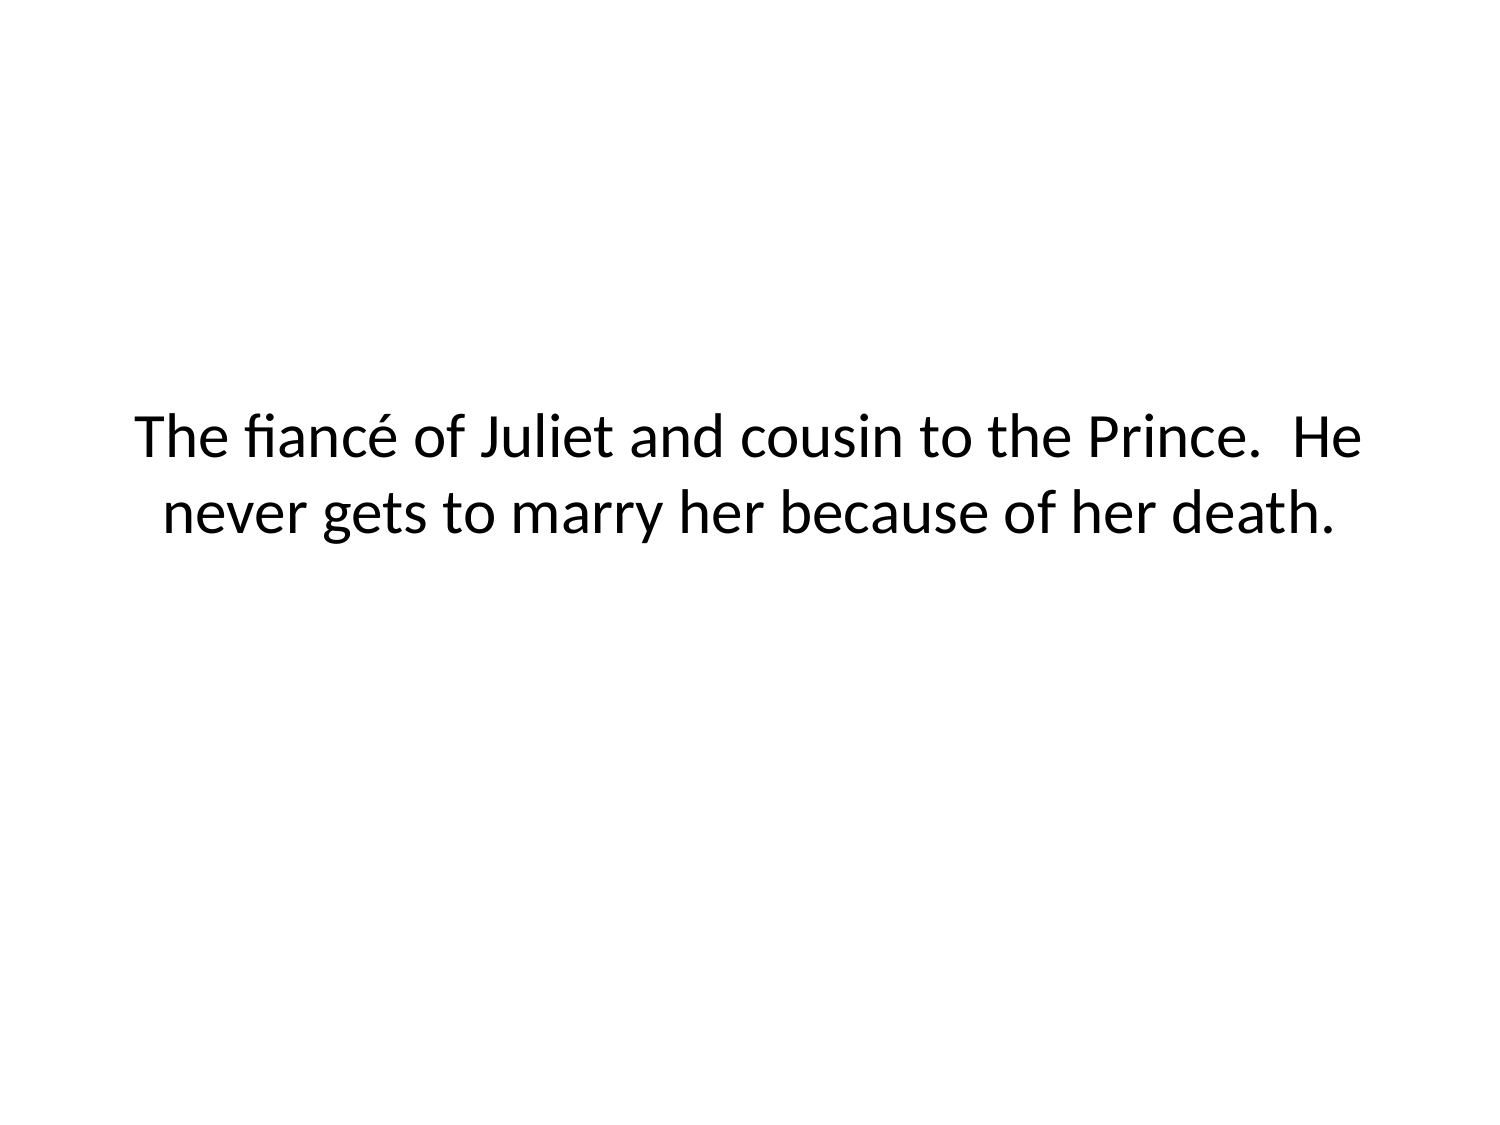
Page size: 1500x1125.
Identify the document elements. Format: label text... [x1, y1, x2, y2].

title The fiancé of Juliet and cousin to the Prince. He never gets to marry her because of her death. [112, 349, 1388, 591]
